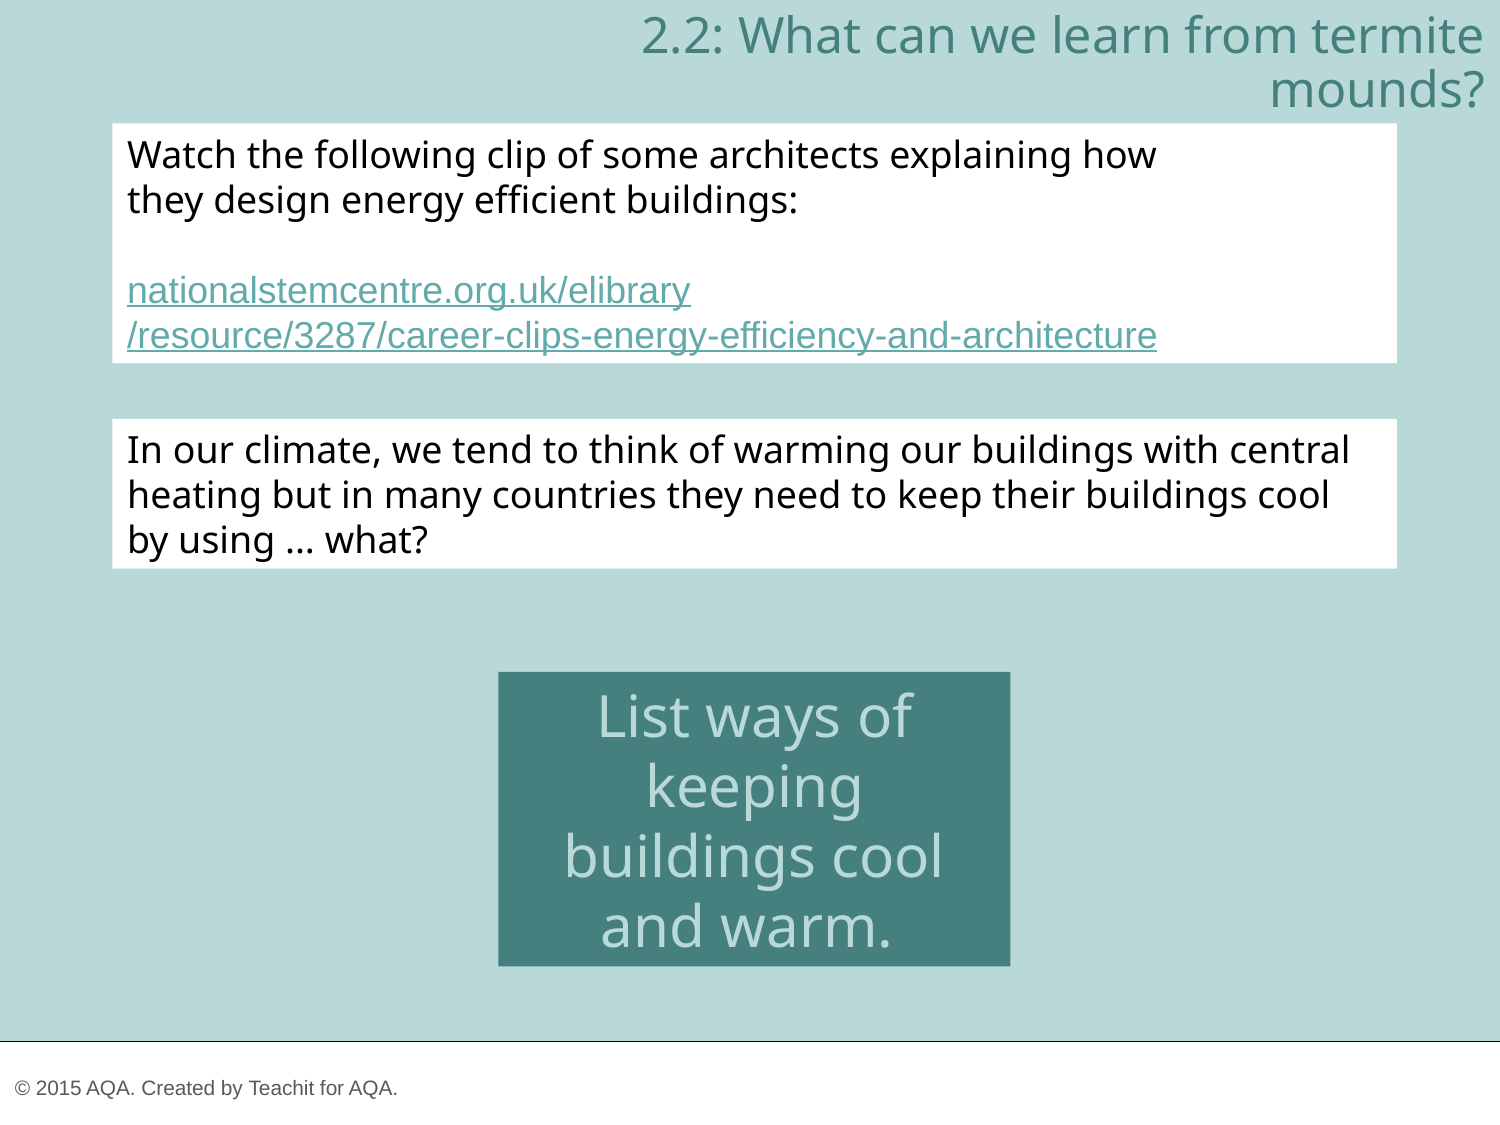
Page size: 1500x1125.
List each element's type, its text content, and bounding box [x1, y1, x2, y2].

text_box 2.2: What can we learn from termite mounds? [423, 3, 1500, 75]
text_box List ways of keeping buildings cool and warm. [498, 671, 1011, 967]
text_box Watch the following clip of some architects explaining how they design energy efficient buildings: nationalstemcentre.org.uk/elibrary/resource/3287/career-clips-energy-efficiency-and-architecture [112, 123, 1397, 364]
text_box In our climate, we tend to think of warming our buildings with central heating but in many countries they need to keep their buildings cool by using ... what? [112, 418, 1397, 569]
